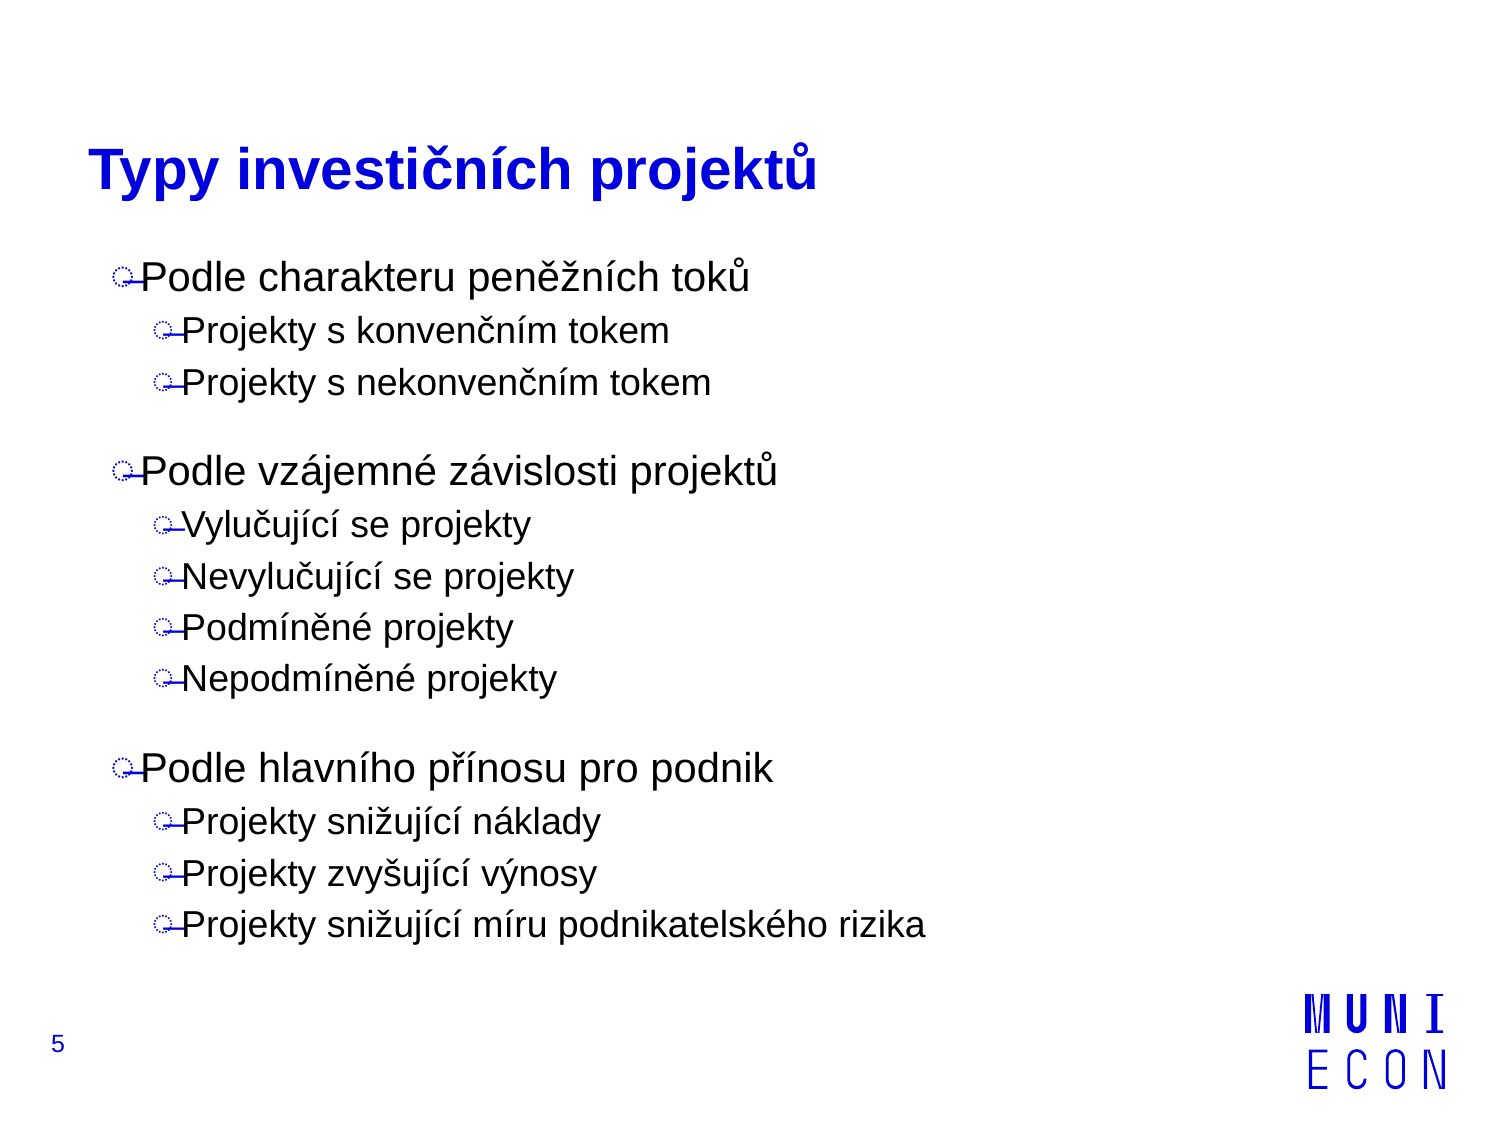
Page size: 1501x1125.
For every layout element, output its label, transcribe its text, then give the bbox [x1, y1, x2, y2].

slide_number 5 [50, 1021, 82, 1063]
title Typy investičních projektů [88, 118, 1412, 193]
list Podle charakteru peněžních toků Projekty s konvenčním tokem Projekty s nekonvenčním tokem Podle vzájemné závislosti projektů Vylučující se projekty Nevylučující se projekty Podmíněné projekty Nepodmíněné projekty Podle hlavního přínosu pro podnik Projekty snižující náklady Projekty zvyšující výnosy Projekty snižující míru podnikatelského rizika [98, 225, 1422, 905]
